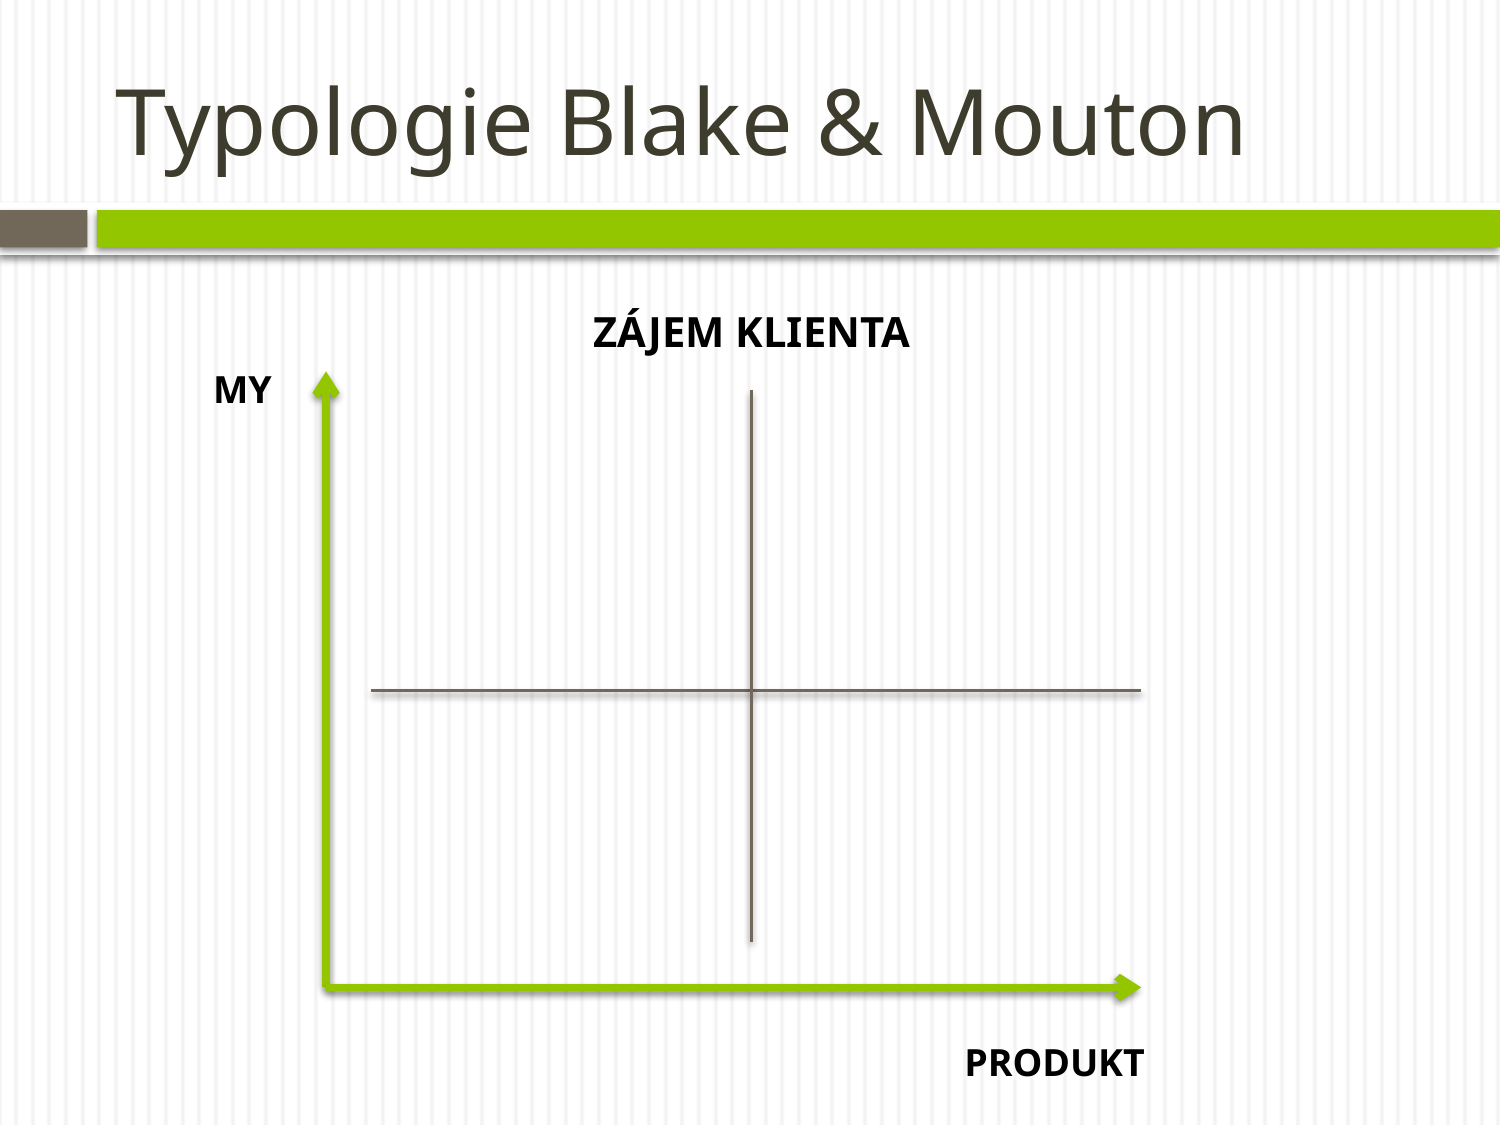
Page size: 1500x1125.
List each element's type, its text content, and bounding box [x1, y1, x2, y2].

text_box ZÁJEM KLIENTA [578, 298, 926, 364]
title Typologie Blake & Mouton [100, 37, 1438, 200]
text_box MY [124, 359, 287, 419]
text_box PRODUKT [949, 1031, 1160, 1092]
